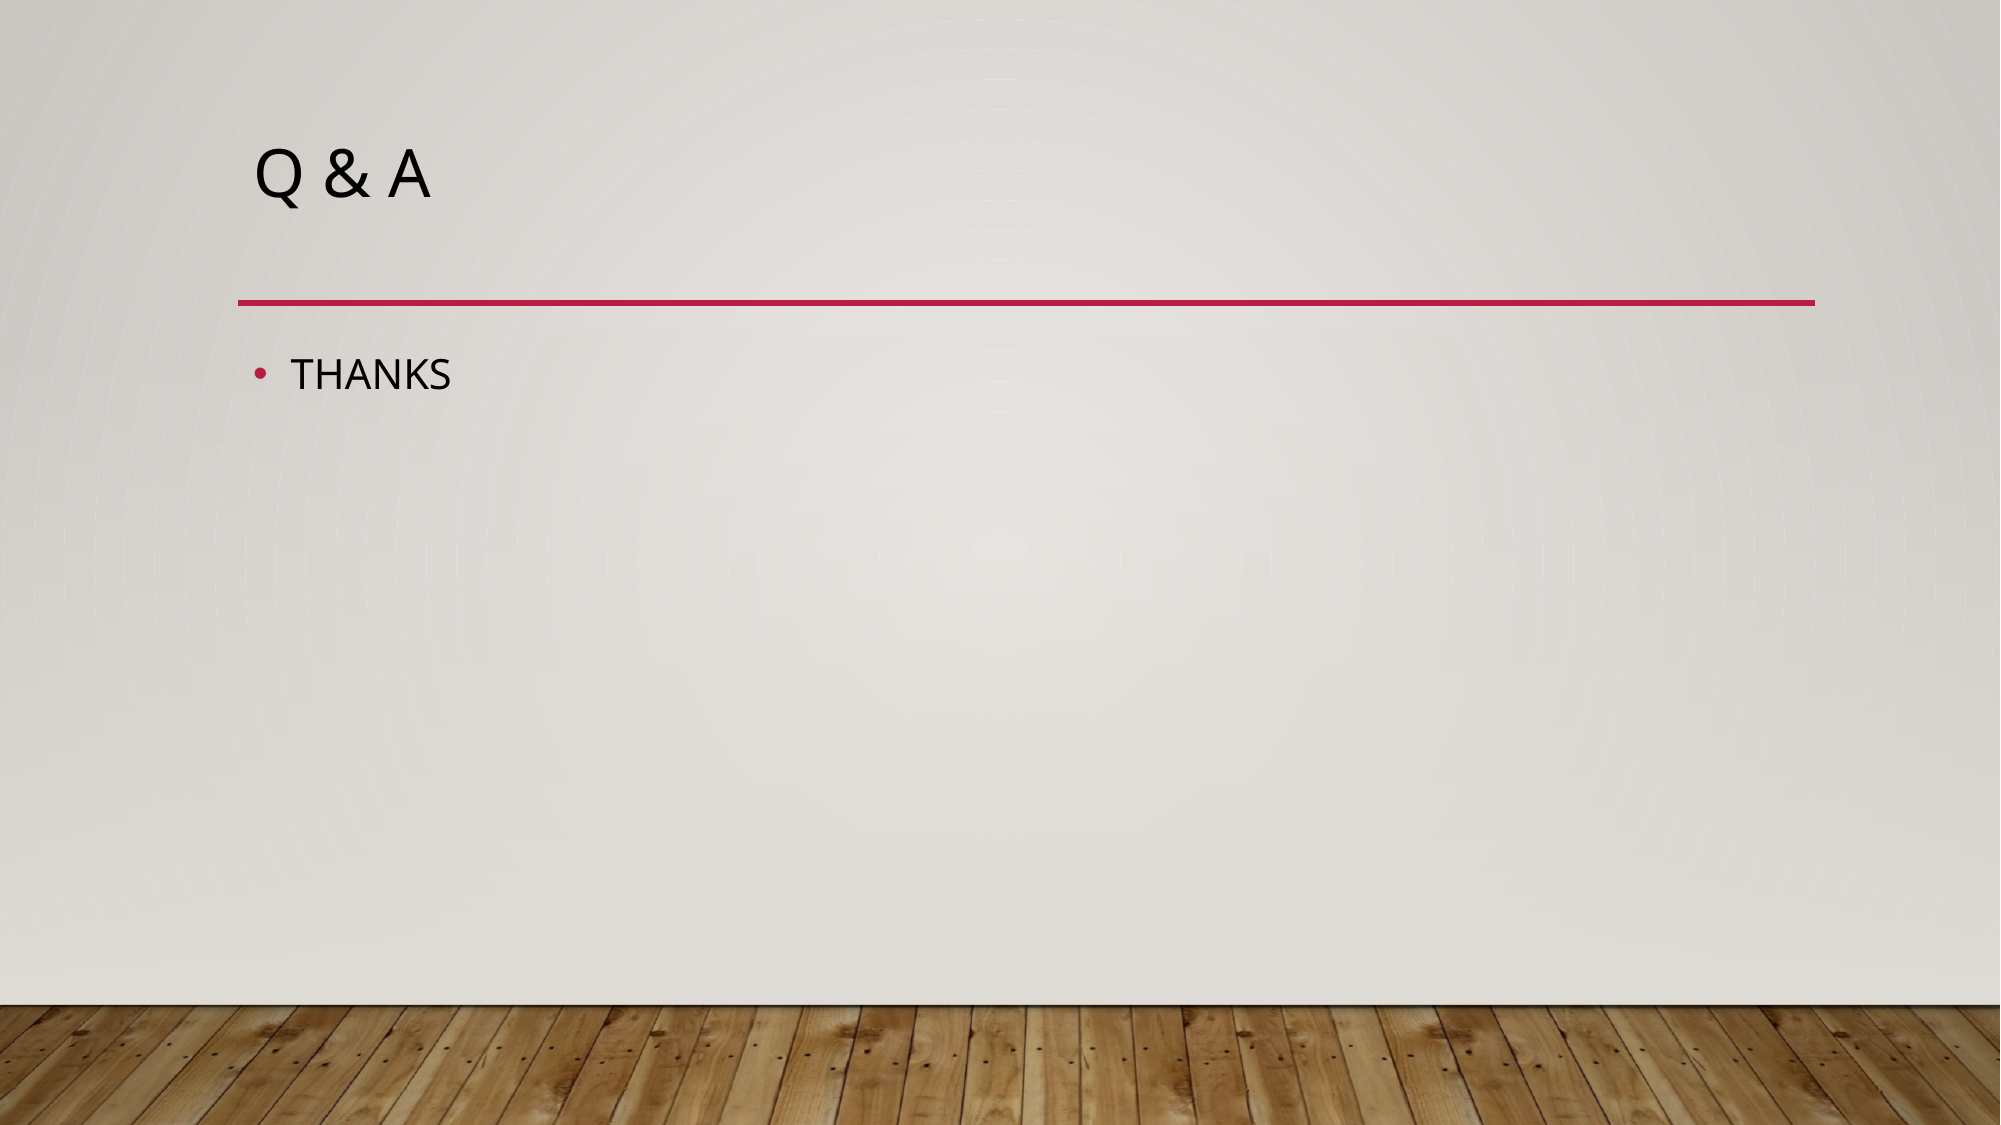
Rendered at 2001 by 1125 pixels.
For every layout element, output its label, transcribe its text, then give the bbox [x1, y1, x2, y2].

list THANKS [238, 330, 1814, 897]
title Q & a [238, 131, 1814, 305]
picture [0, 1005, 2000, 1125]
